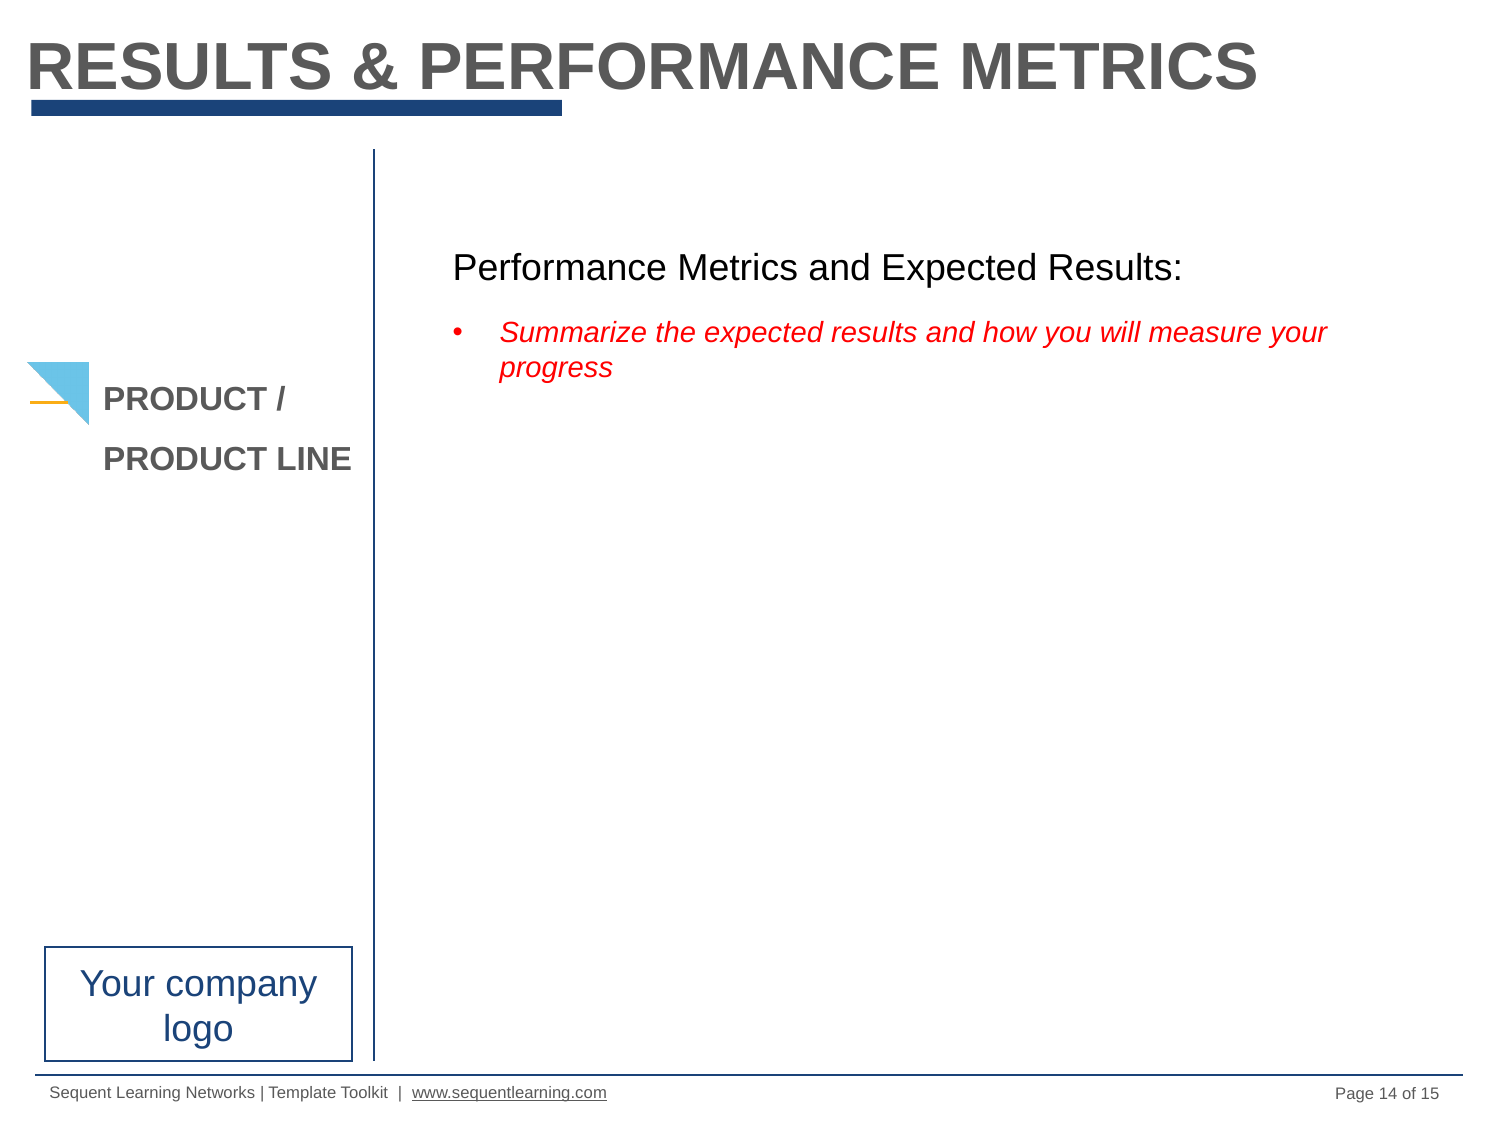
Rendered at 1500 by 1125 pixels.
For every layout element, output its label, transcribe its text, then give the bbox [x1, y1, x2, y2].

text_box PRODUCT / PRODUCT LINE [88, 349, 370, 485]
text_box Page 14 of 15 [1306, 1076, 1455, 1110]
text_box [30, 99, 563, 117]
picture [27, 362, 89, 425]
text_box Sequent Learning Networks | Template Toolkit | www.sequentlearning.com [34, 1076, 1291, 1110]
text_box RESULTS & PERFORMANCE METRICS [11, 15, 1384, 111]
text_box Your company logo [44, 946, 353, 1062]
text_box Performance Metrics and Expected Results: Summarize the expected results and how you will measure your progress [408, 235, 1455, 391]
